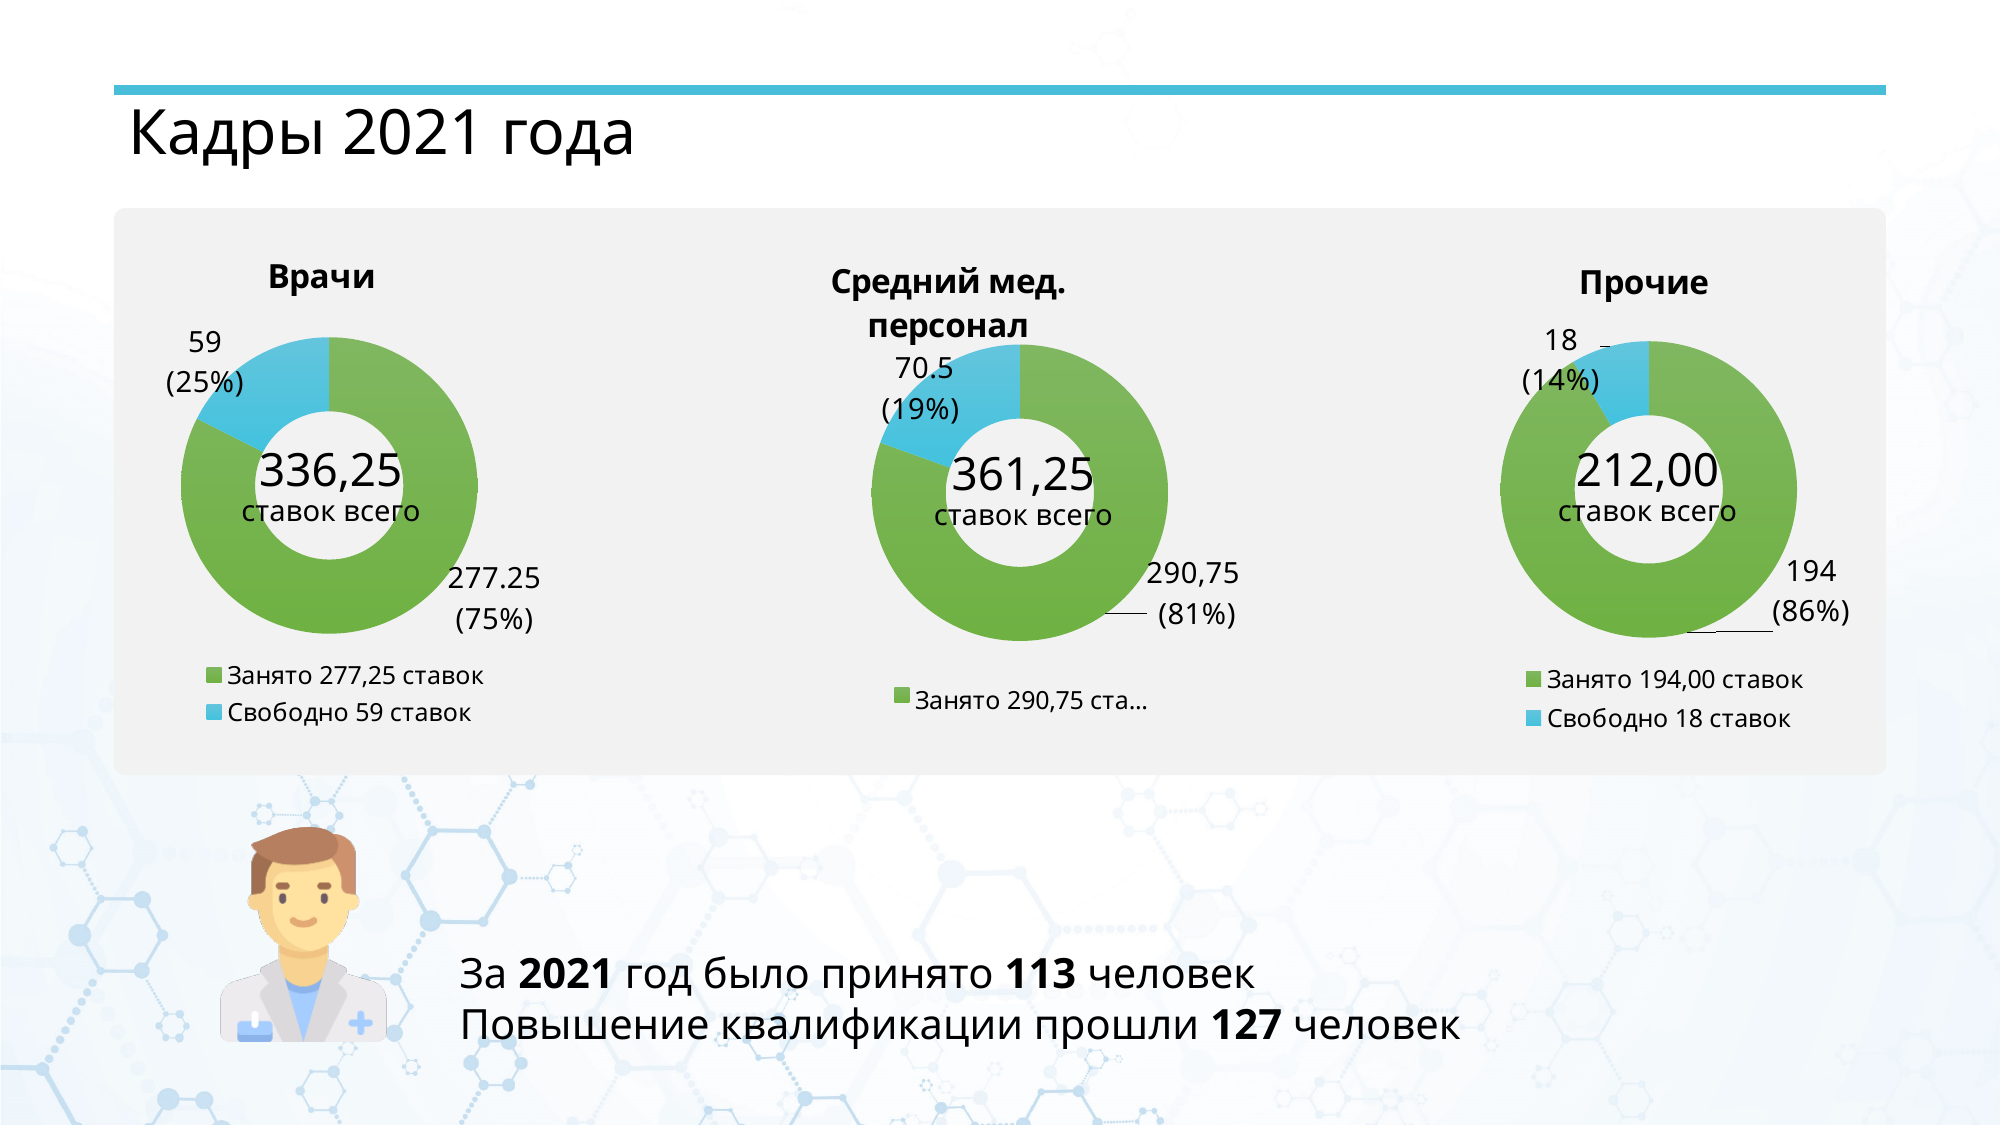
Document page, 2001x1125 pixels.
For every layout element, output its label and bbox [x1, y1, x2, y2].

chart [790, 238, 1287, 777]
picture [0, 0, 2000, 1125]
chart [1419, 235, 1916, 774]
chart [100, 231, 597, 770]
